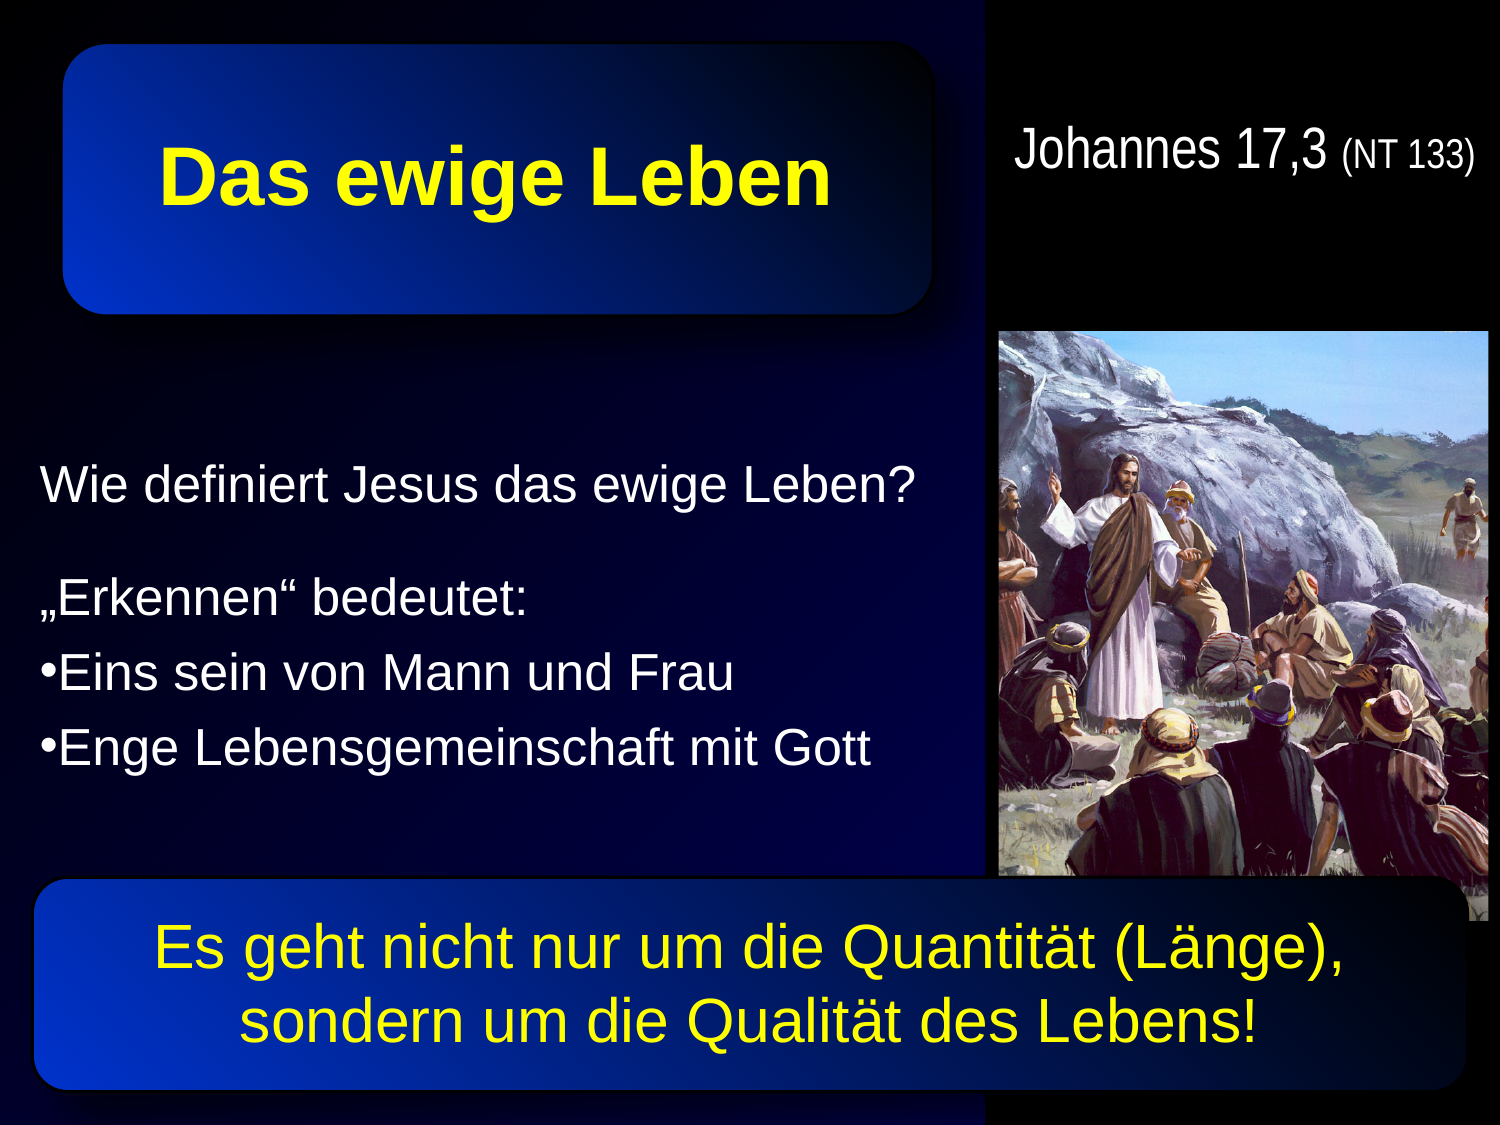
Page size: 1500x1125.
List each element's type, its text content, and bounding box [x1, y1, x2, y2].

text_box [61, 42, 934, 114]
picture [998, 331, 1489, 922]
text_box [61, 230, 934, 317]
text_box Das ewige Leben [40, 114, 952, 230]
text_box Johannes 17,3 (NT 133) [1000, 102, 1500, 188]
text_box Wie definiert Jesus das ewige Leben? „Erkennen“ bedeutet: Eins sein von Mann und Frau Enge Lebensgemeinschaft mit Gott [24, 443, 993, 783]
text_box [31, 877, 1468, 1092]
text_box [985, 0, 1500, 891]
